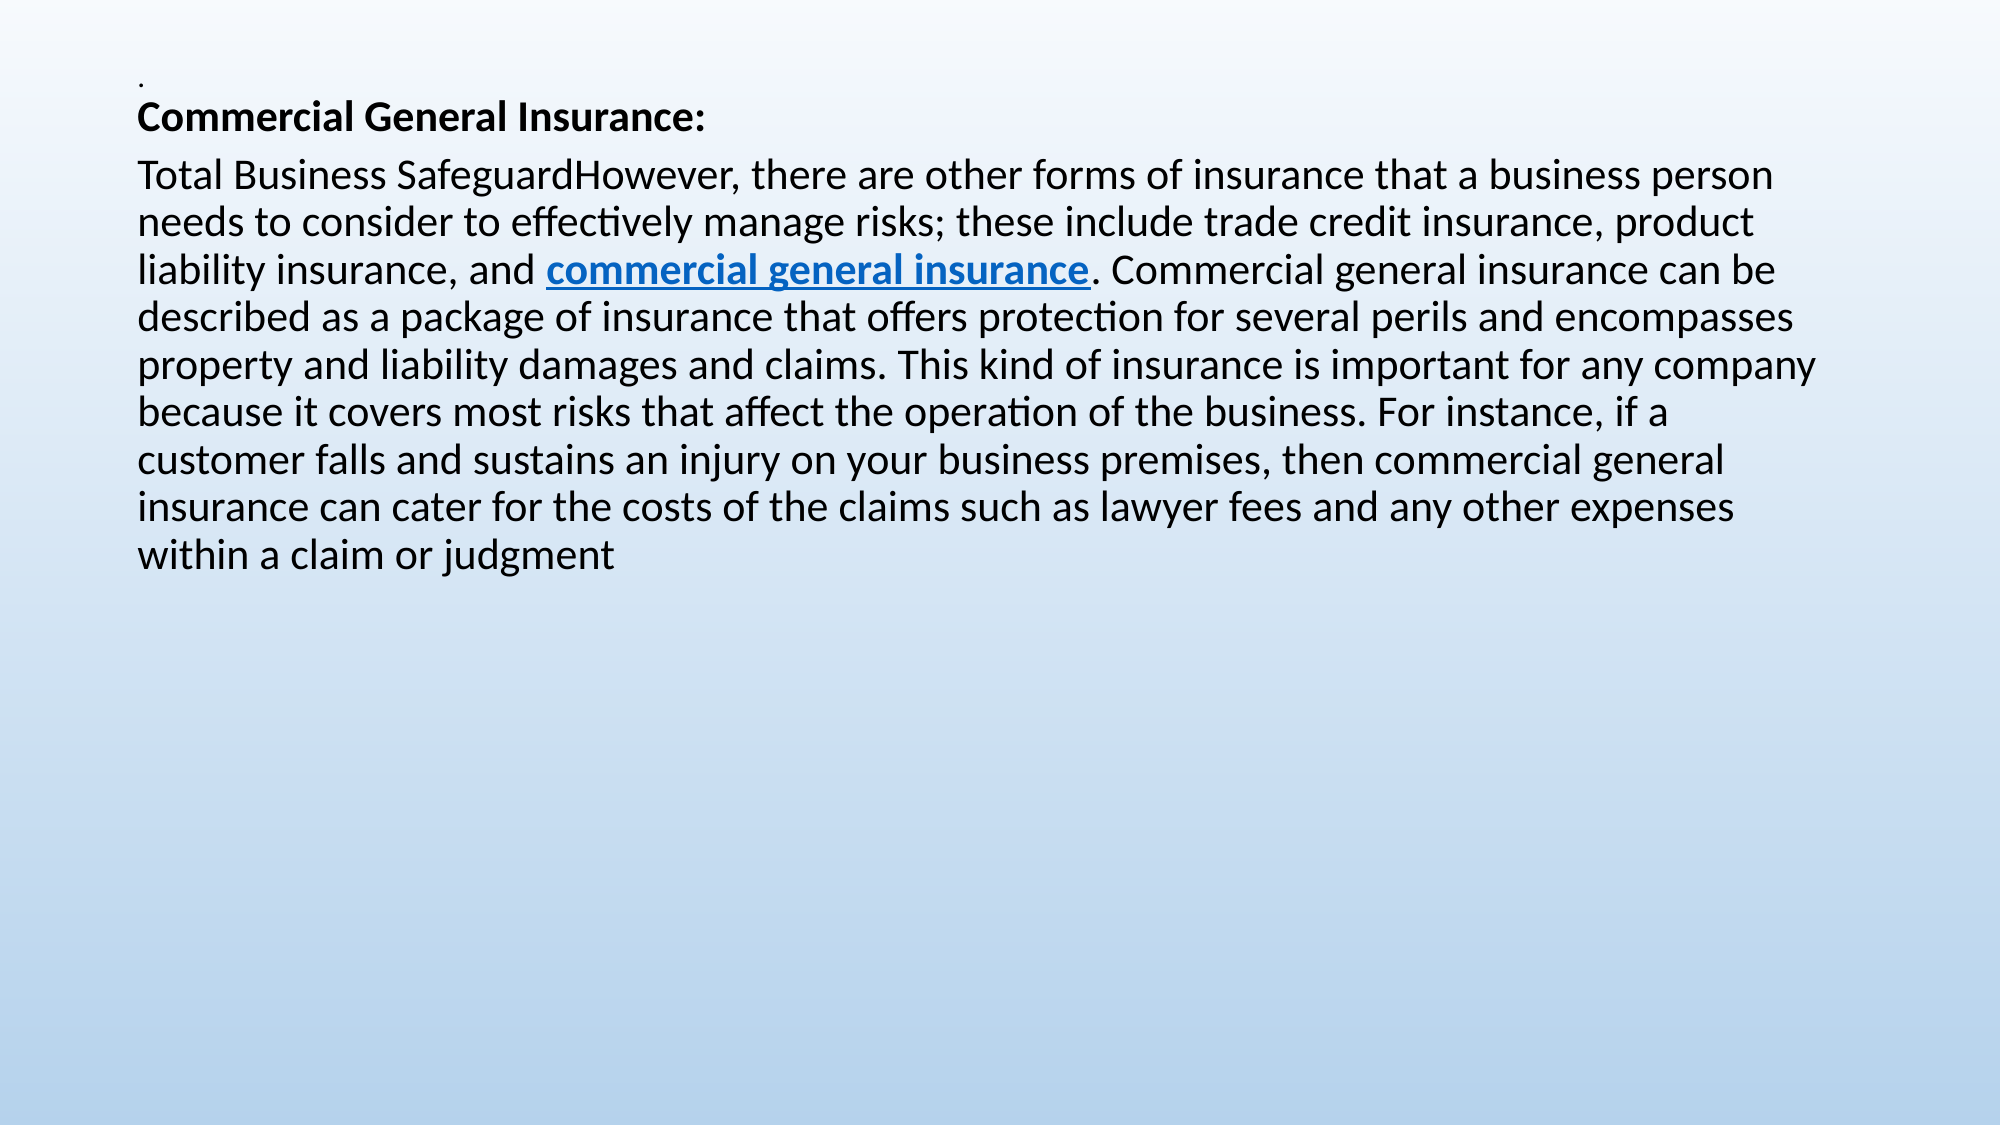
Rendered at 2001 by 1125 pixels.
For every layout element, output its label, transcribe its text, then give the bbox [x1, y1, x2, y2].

list . Commercial General Insurance: Total Business SafeguardHowever, there are other forms of insurance that a business person needs to consider to effectively manage risks; these include trade credit insurance, product liability insurance, and commercial general insurance. Commercial general insurance can be described as a package of insurance that offers protection for several perils and encompasses property and liability damages and claims. This kind of insurance is important for any company because it covers most risks that affect the operation of the business. For instance, if a customer falls and sustains an injury on your business premises, then commercial general insurance can cater for the costs of the claims such as lawyer fees and any other expenses within a claim or judgment [122, 53, 1848, 767]
